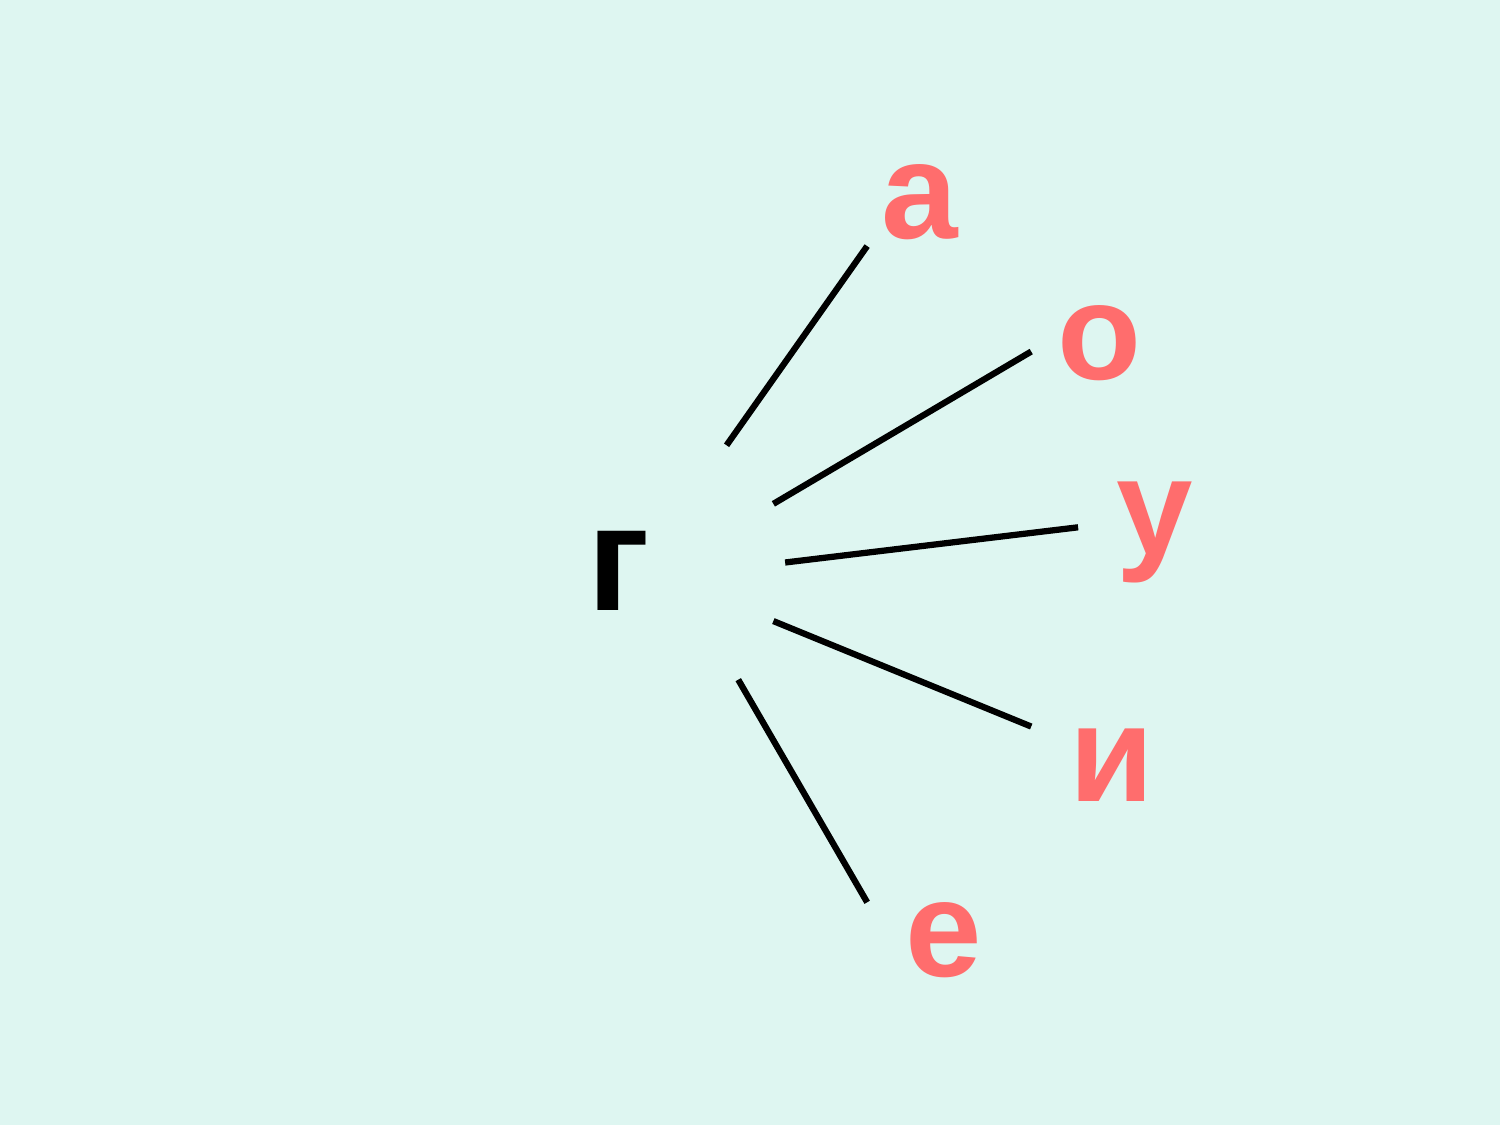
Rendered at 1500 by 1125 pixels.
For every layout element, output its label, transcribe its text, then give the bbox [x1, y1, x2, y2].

text_box е [890, 832, 996, 1012]
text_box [773, 351, 1032, 505]
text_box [691, 726, 915, 856]
text_box у [1101, 410, 1207, 590]
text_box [773, 620, 1032, 727]
text_box о [1042, 234, 1149, 415]
text_box и [1054, 656, 1161, 836]
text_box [784, 527, 1079, 563]
text_box а [867, 93, 973, 274]
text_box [696, 275, 897, 417]
title г [503, 457, 734, 645]
